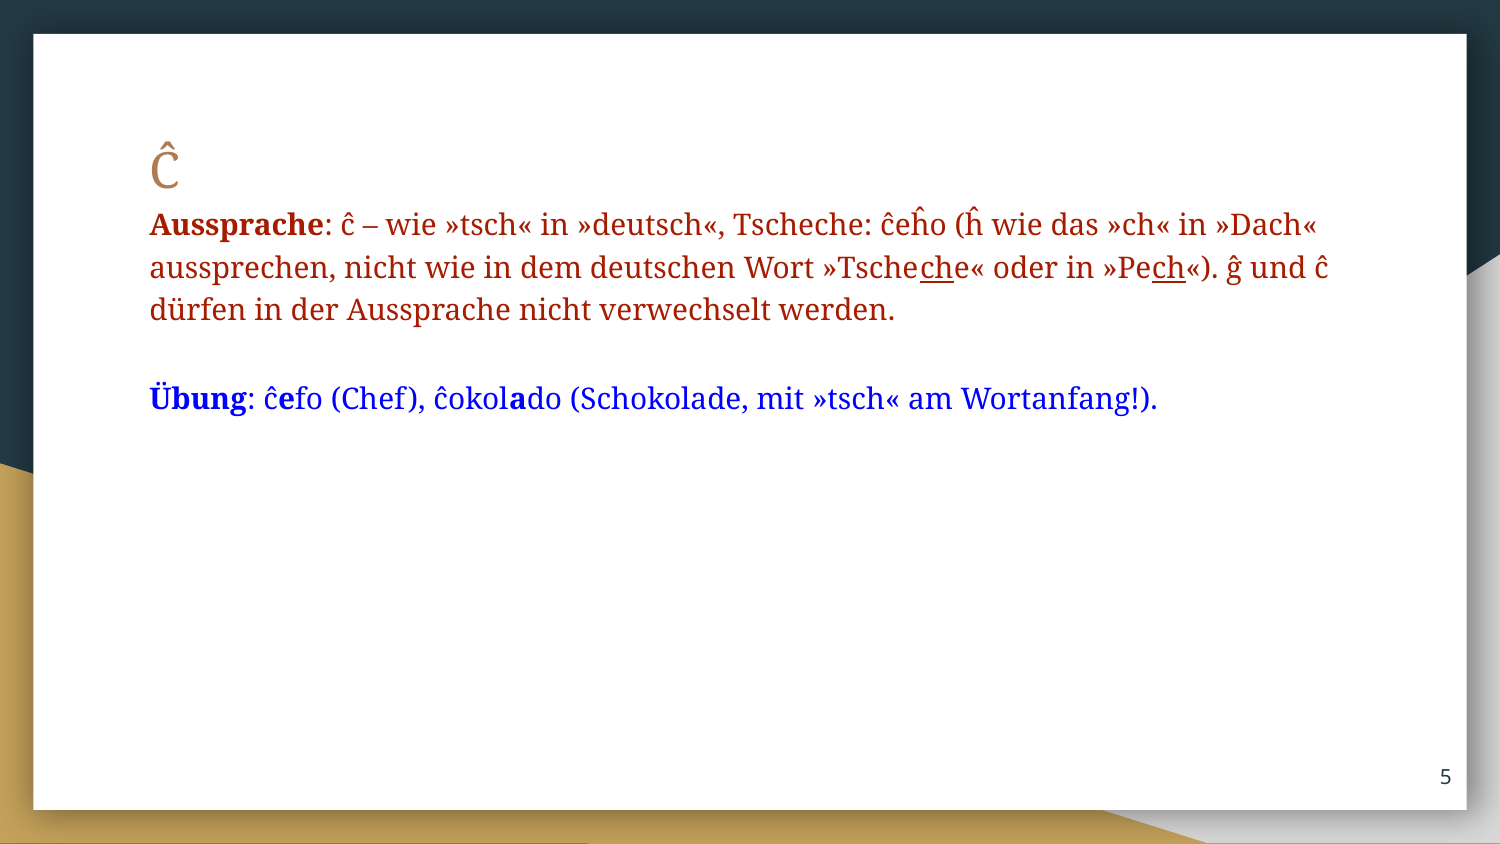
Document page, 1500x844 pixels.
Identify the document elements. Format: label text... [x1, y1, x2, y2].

slide_number ‹#› [1376, 745, 1467, 810]
list Ĉ Aussprache: ĉ – wie »tsch« in »deutsch«, Tscheche: ĉeĥo (ĥ wie das »ch« in »Dach« aussprechen, nicht wie in dem deutschen Wort »Tscheche« oder in »Pech«). ĝ und ĉ dürfen in der Aussprache nicht verwechselt werden. Übung: ĉefo (Chef), ĉokolado (Schokolade, mit »tsch« am Wortanfang!). [134, 111, 1366, 746]
